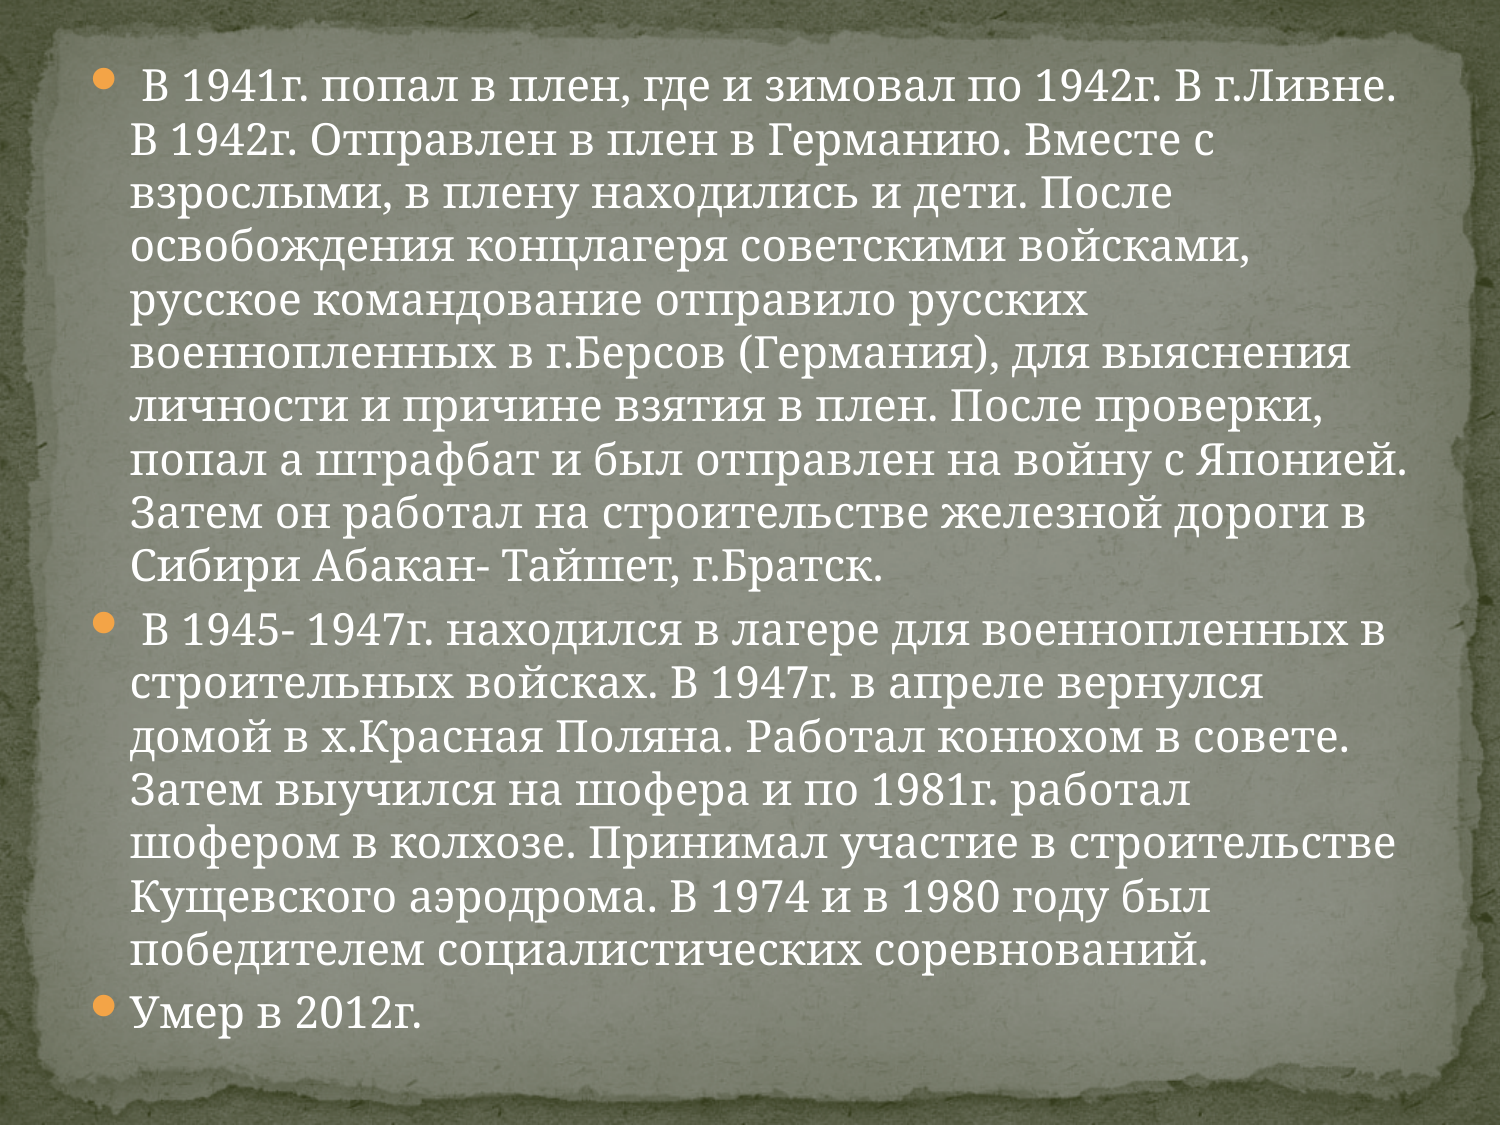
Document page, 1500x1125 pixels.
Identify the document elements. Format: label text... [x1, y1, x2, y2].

list В 1941г. попал в плен, где и зимовал по 1942г. В г.Ливне. В 1942г. Отправлен в плен в Германию. Вместе с взрослыми, в плену находились и дети. После освобождения концлагеря советскими войсками, русское командование отправило русских военнопленных в г.Берсов (Германия), для выяснения личности и причине взятия в плен. После проверки, попал а штрафбат и был отправлен на войну с Японией. Затем он работал на строительстве железной дороги в Сибири Абакан- Тайшет, г.Братск. В 1945- 1947г. находился в лагере для военнопленных в строительных войсках. В 1947г. в апреле вернулся домой в х.Красная Поляна. Работал конюхом в совете. Затем выучился на шофера и по 1981г. работал шофером в колхозе. Принимал участие в строительстве Кущевского аэродрома. В 1974 и в 1980 году был победителем социалистических соревнований. Умер в 2012г. [75, 50, 1425, 1075]
